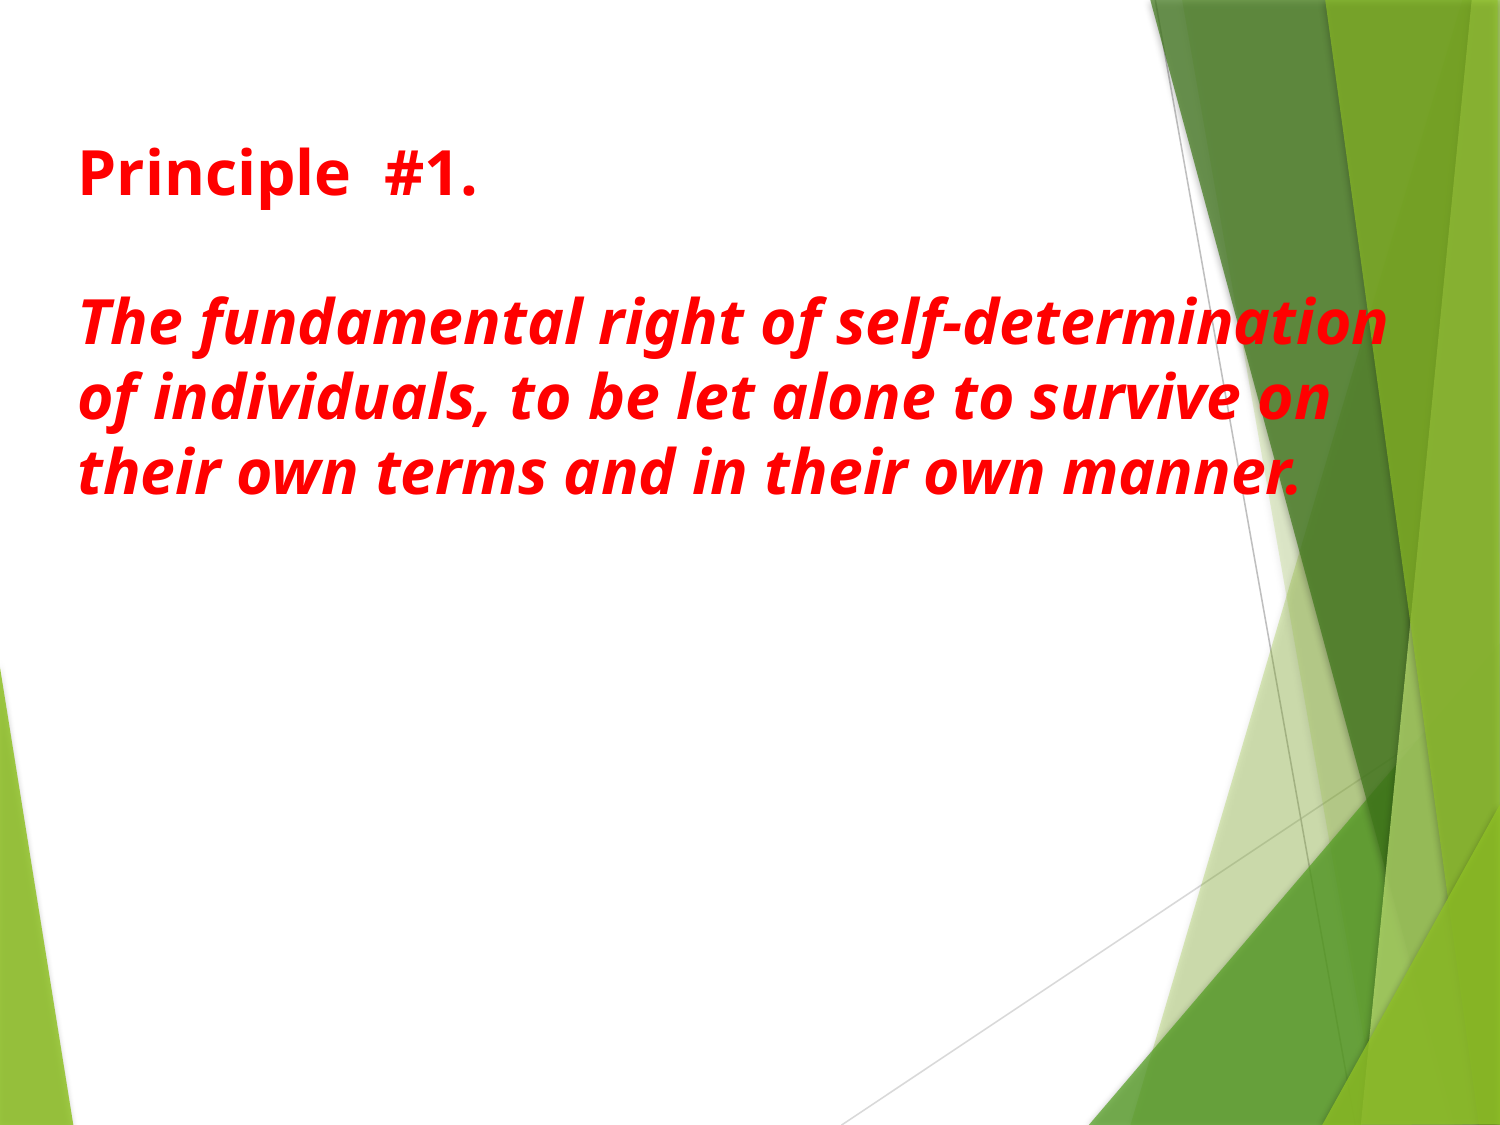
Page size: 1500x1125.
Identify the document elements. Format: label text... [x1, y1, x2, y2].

title Principle #1. The fundamental right of self-determination of individuals, to be let alone to survive on their own terms and in their own manner. [62, 125, 1413, 588]
list [112, 800, 1388, 925]
